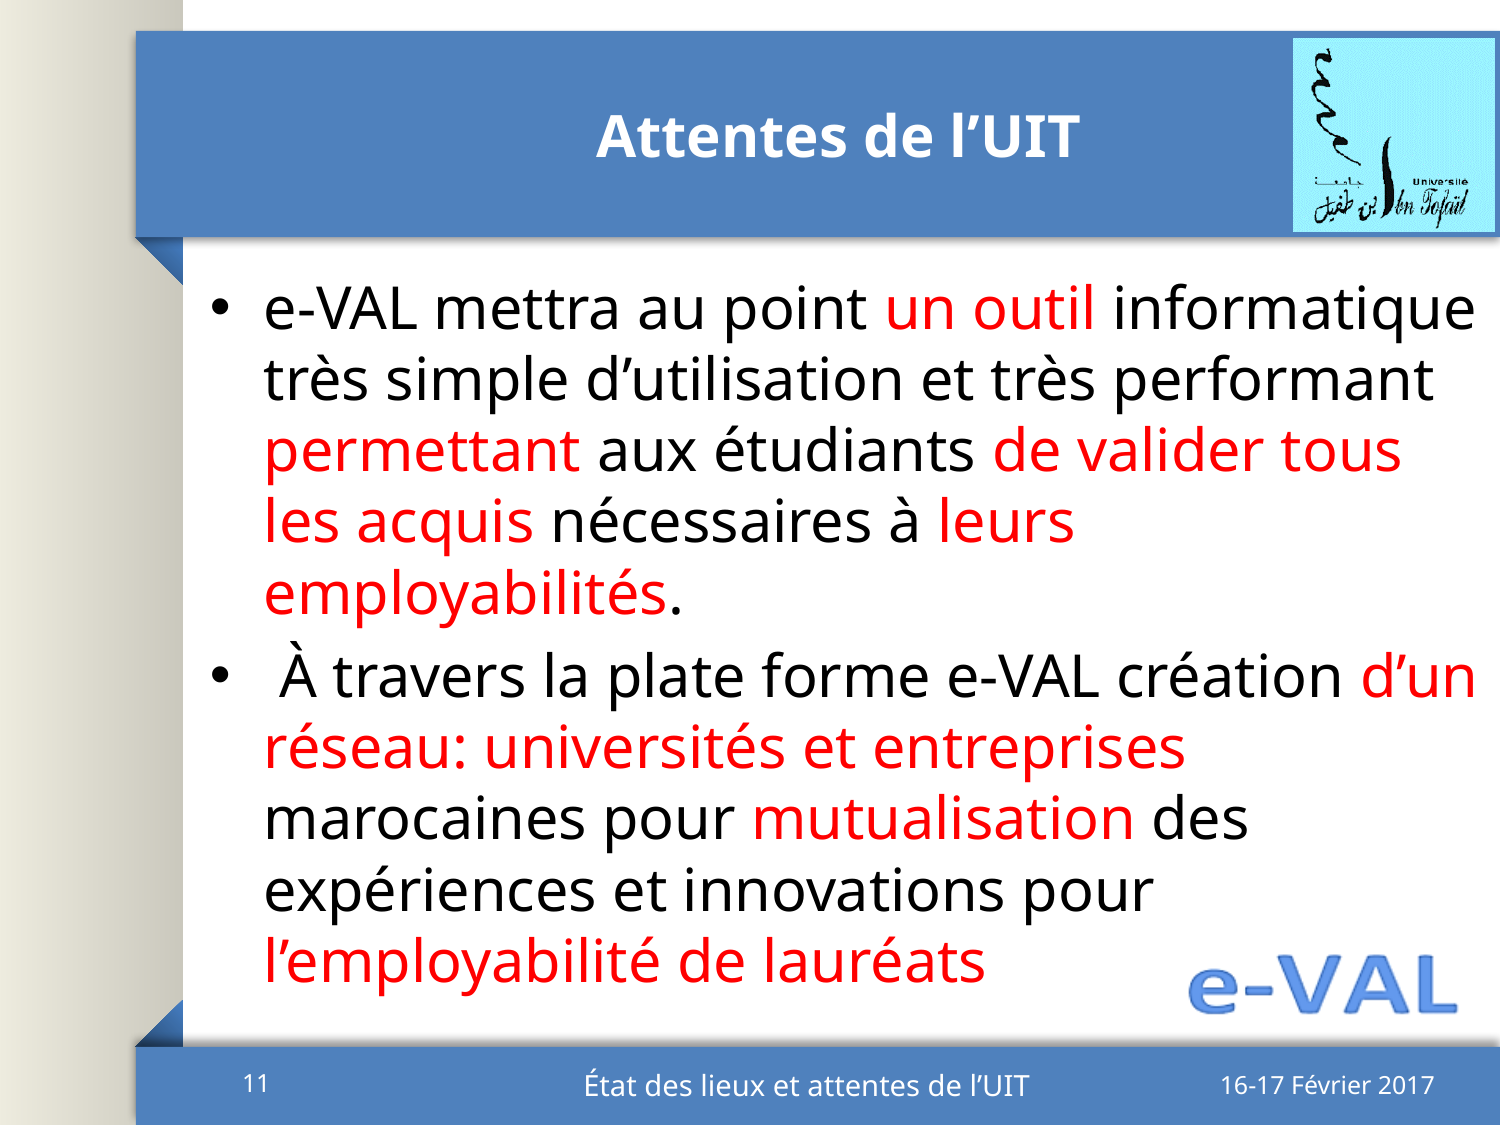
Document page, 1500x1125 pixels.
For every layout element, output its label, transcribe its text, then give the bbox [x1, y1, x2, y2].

slide_number 11 [227, 1054, 537, 1115]
footer État des lieux et attentes de l’UIT [537, 1054, 1077, 1115]
slide_number 16-17 Février 2017 [1100, 1054, 1451, 1115]
title Attentes de l’UIT [230, 57, 1287, 211]
picture [1293, 38, 1495, 232]
picture [1174, 946, 1476, 1031]
list e-VAL mettra au point un outil informatique très simple d’utilisation et très performant permettant aux étudiants de valider tous les acquis nécessaires à leurs employabilités. À travers la plate forme e-VAL création d’un réseau: universités et entreprises marocaines pour mutualisation des expériences et innovations pour l’employabilité de lauréats [194, 262, 1495, 1005]
